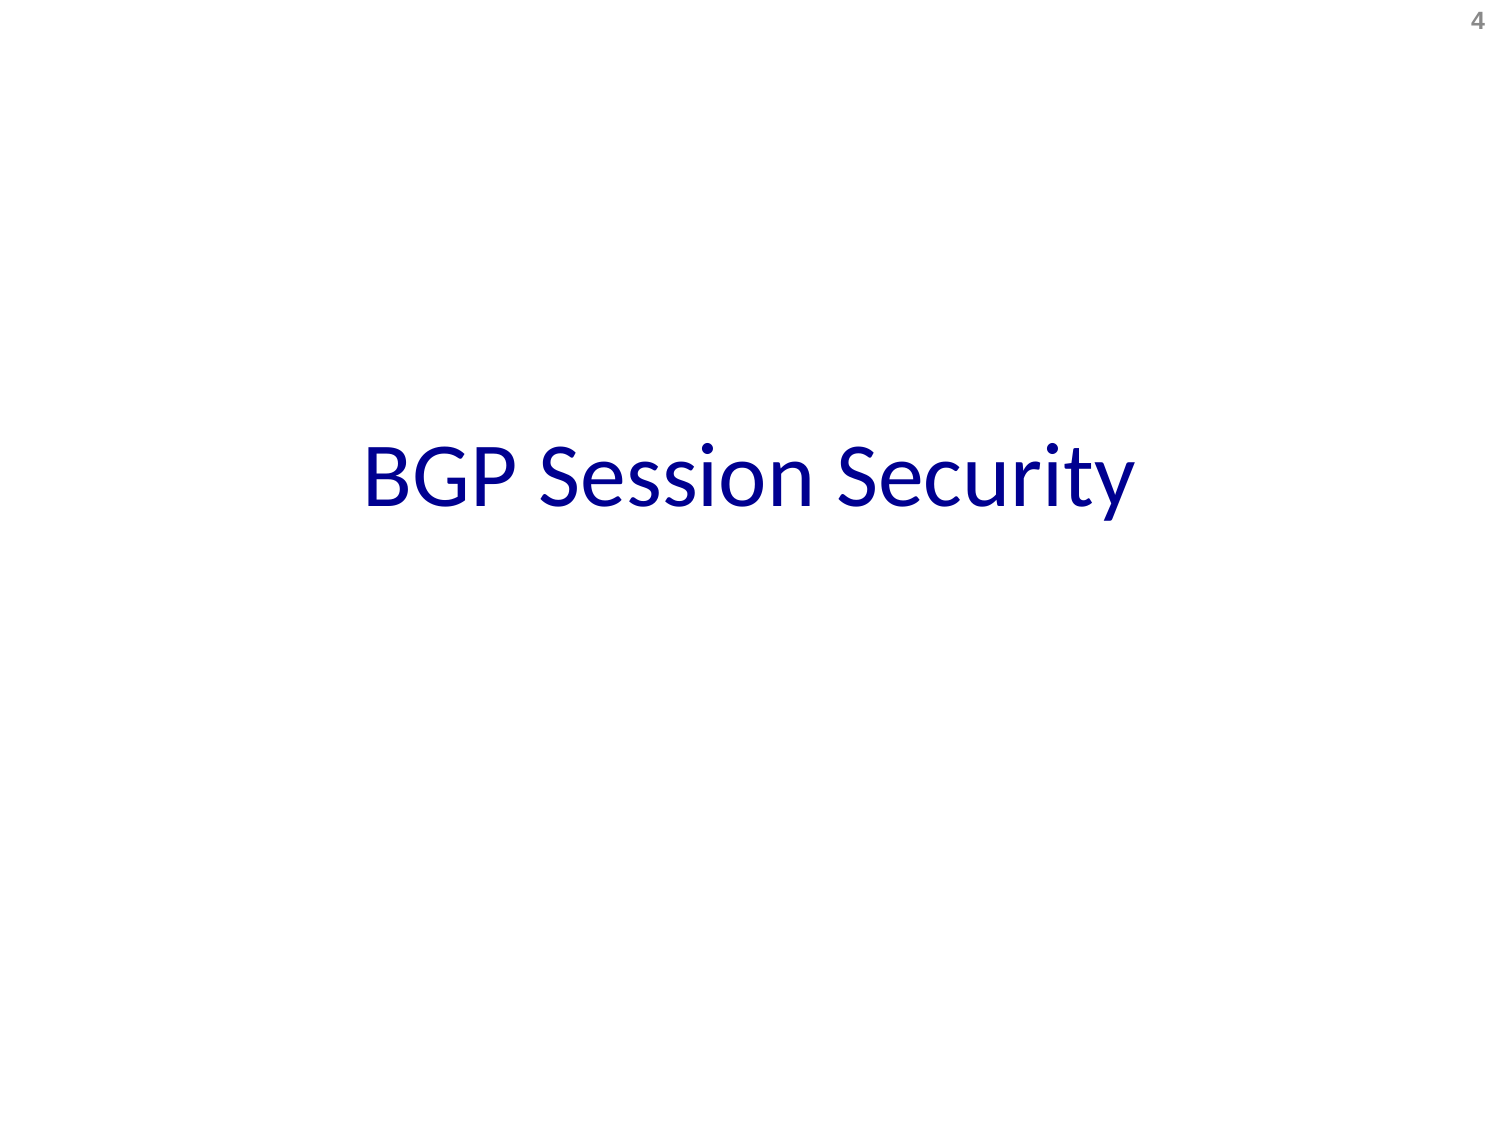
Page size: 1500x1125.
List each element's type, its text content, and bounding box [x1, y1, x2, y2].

title BGP Session Security [112, 349, 1388, 591]
slide_number 4 [1149, 0, 1500, 50]
